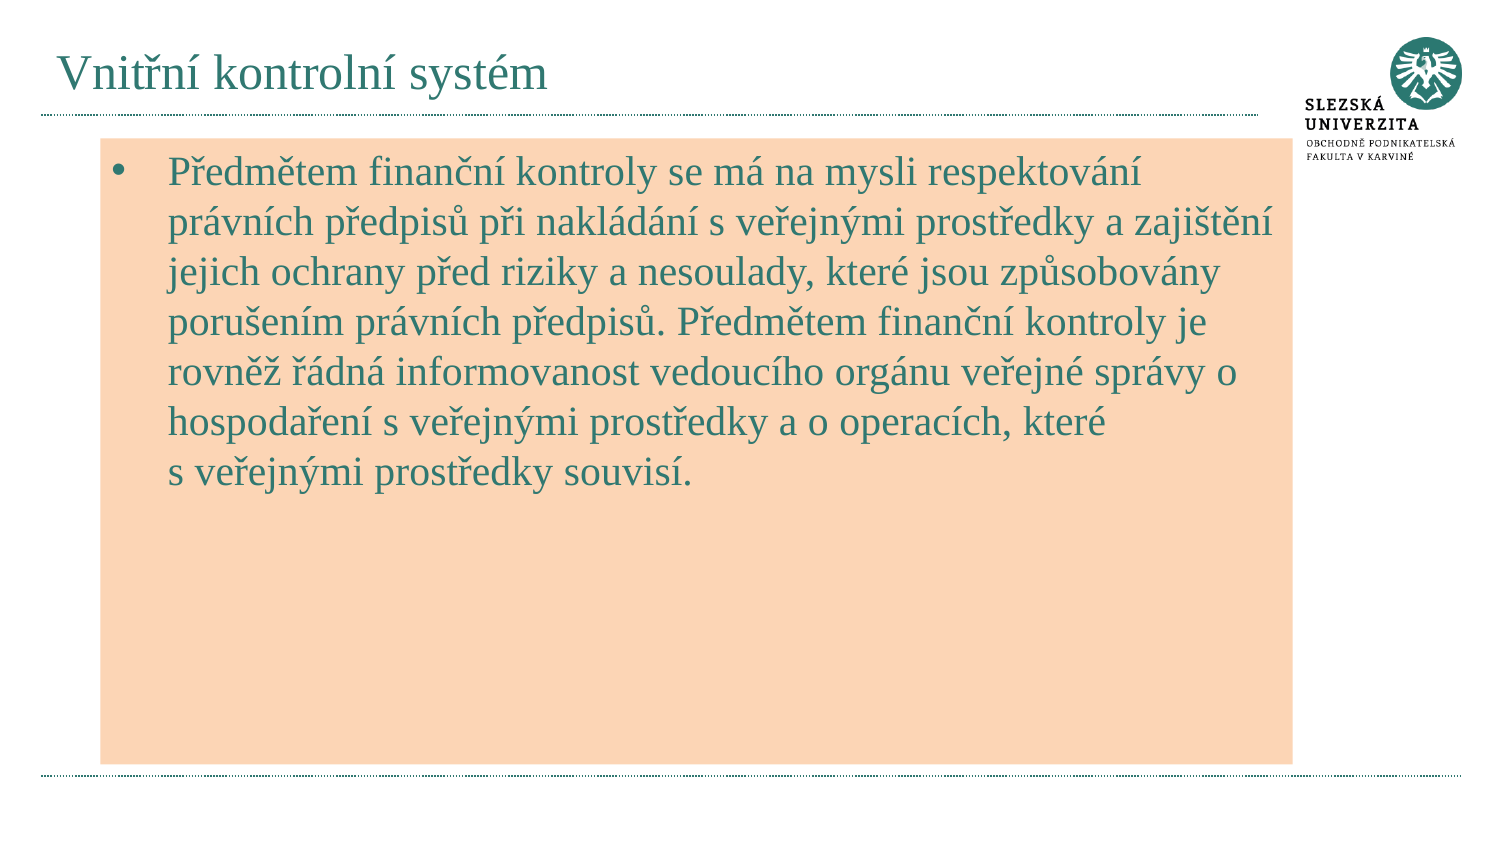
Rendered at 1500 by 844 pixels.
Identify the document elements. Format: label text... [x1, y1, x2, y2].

picture [1305, 37, 1462, 160]
title Vnitřní kontrolní systém [41, 32, 1247, 116]
text_box Předmětem finanční kontroly se má na mysli respektování právních předpisů při nakládání s veřejnými prostředky a zajištění jejich ochrany před riziky a nesoulady, které jsou způsobovány porušením právních předpisů. Předmětem finanční kontroly je rovněž řádná informovanost vedoucího orgánu veřejné správy o hospodaření s veřejnými prostředky a o operacích, které s veřejnými prostředky souvisí. [100, 138, 1293, 765]
